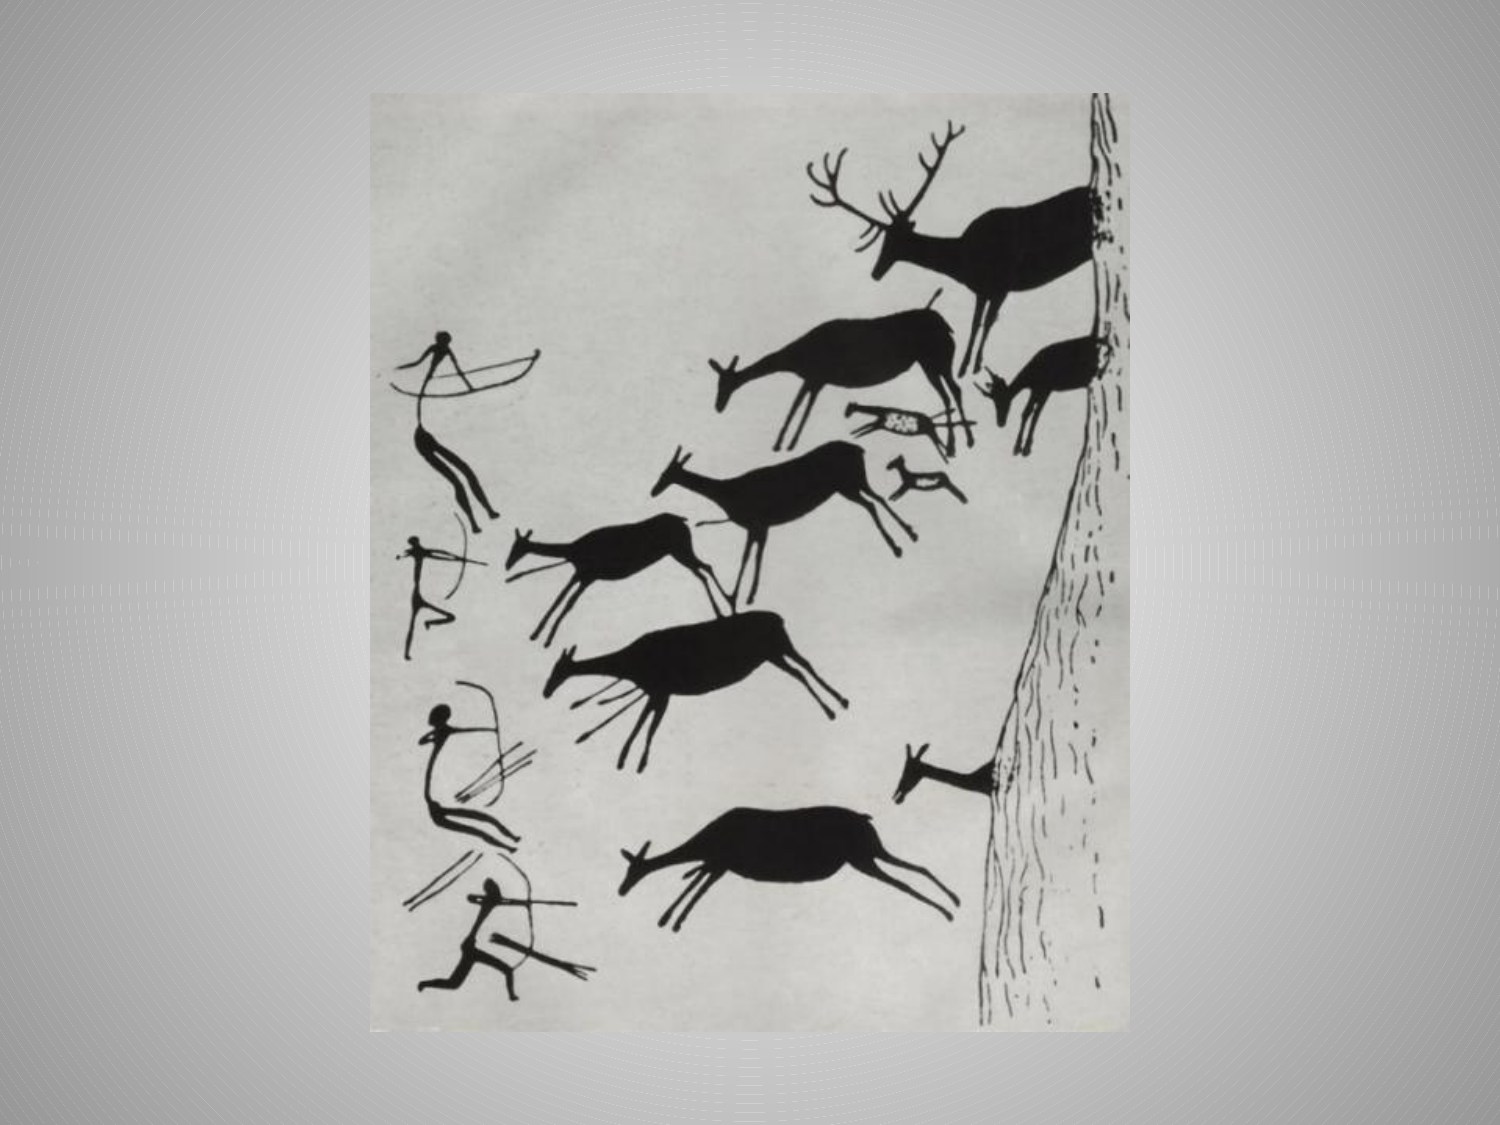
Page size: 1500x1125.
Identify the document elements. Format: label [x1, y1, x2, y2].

picture [370, 93, 1130, 1032]
